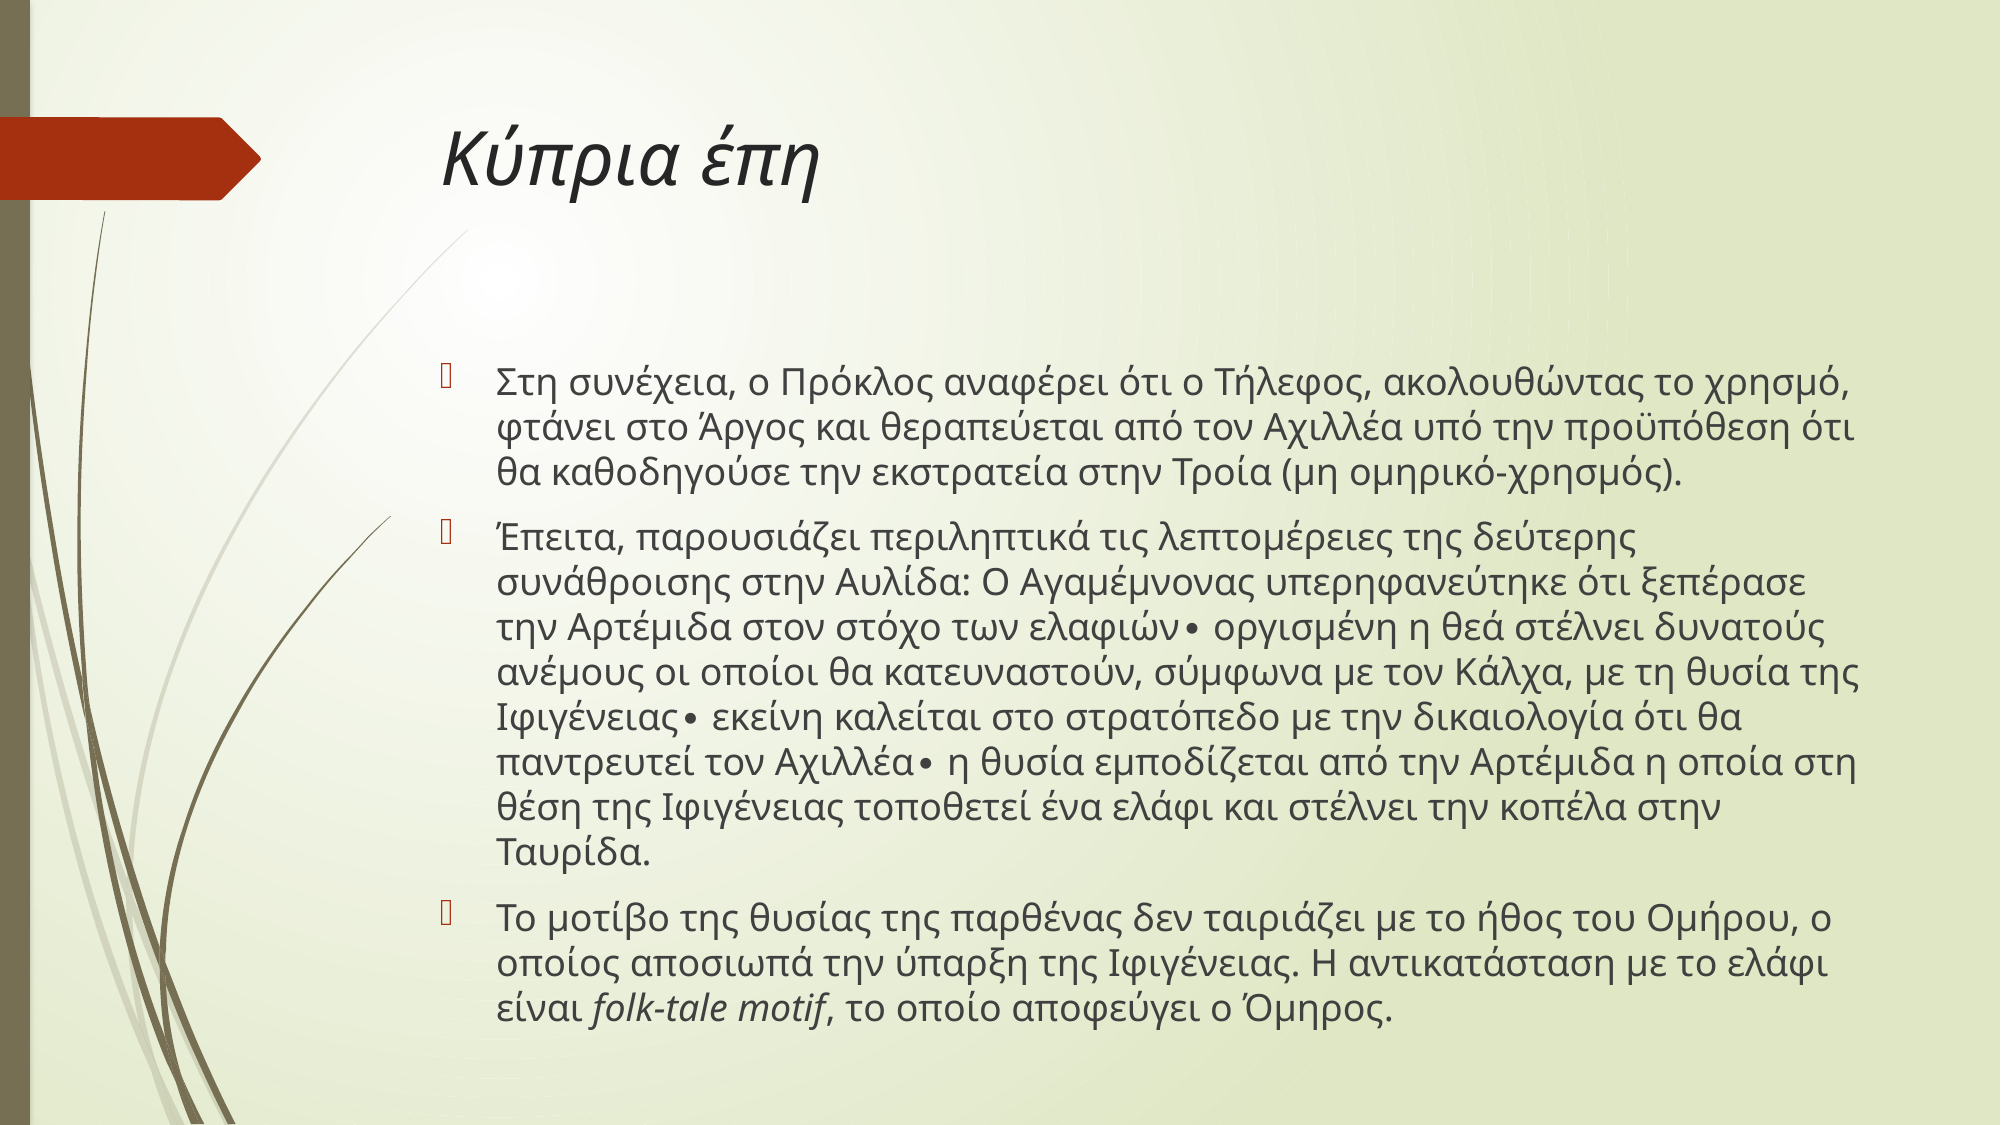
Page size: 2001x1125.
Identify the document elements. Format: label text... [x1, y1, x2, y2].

title Κύπρια έπη [425, 102, 1888, 313]
list Στη συνέχεια, ο Πρόκλος αναφέρει ότι ο Τήλεφος, ακολουθώντας το χρησμό, φτάνει στο Άργος και θεραπεύεται από τον Αχιλλέα υπό την προϋπόθεση ότι θα καθοδηγούσε την εκστρατεία στην Τροία (μη ομηρικό-χρησμός). Έπειτα, παρουσιάζει περιληπτικά τις λεπτομέρειες της δεύτερης συνάθροισης στην Αυλίδα: Ο Αγαμέμνονας υπερηφανεύτηκε ότι ξεπέρασε την Αρτέμιδα στον στόχο των ελαφιών∙ οργισμένη η θεά στέλνει δυνατούς ανέμους οι οποίοι θα κατευναστούν, σύμφωνα με τον Κάλχα, με τη θυσία της Ιφιγένειας∙ εκείνη καλείται στο στρατόπεδο με την δικαιολογία ότι θα παντρευτεί τον Αχιλλέα∙ η θυσία εμποδίζεται από την Αρτέμιδα η οποία στη θέση της Ιφιγένειας τοποθετεί ένα ελάφι και στέλνει την κοπέλα στην Ταυρίδα. Το μοτίβο της θυσίας της παρθένας δεν ταιριάζει με το ήθος του Ομήρου, ο οποίος αποσιωπά την ύπαρξη της Ιφιγένειας. Η αντικατάσταση με το ελάφι είναι folk-tale motif, το οποίο αποφεύγει ο Όμηρος. [424, 350, 1888, 1084]
